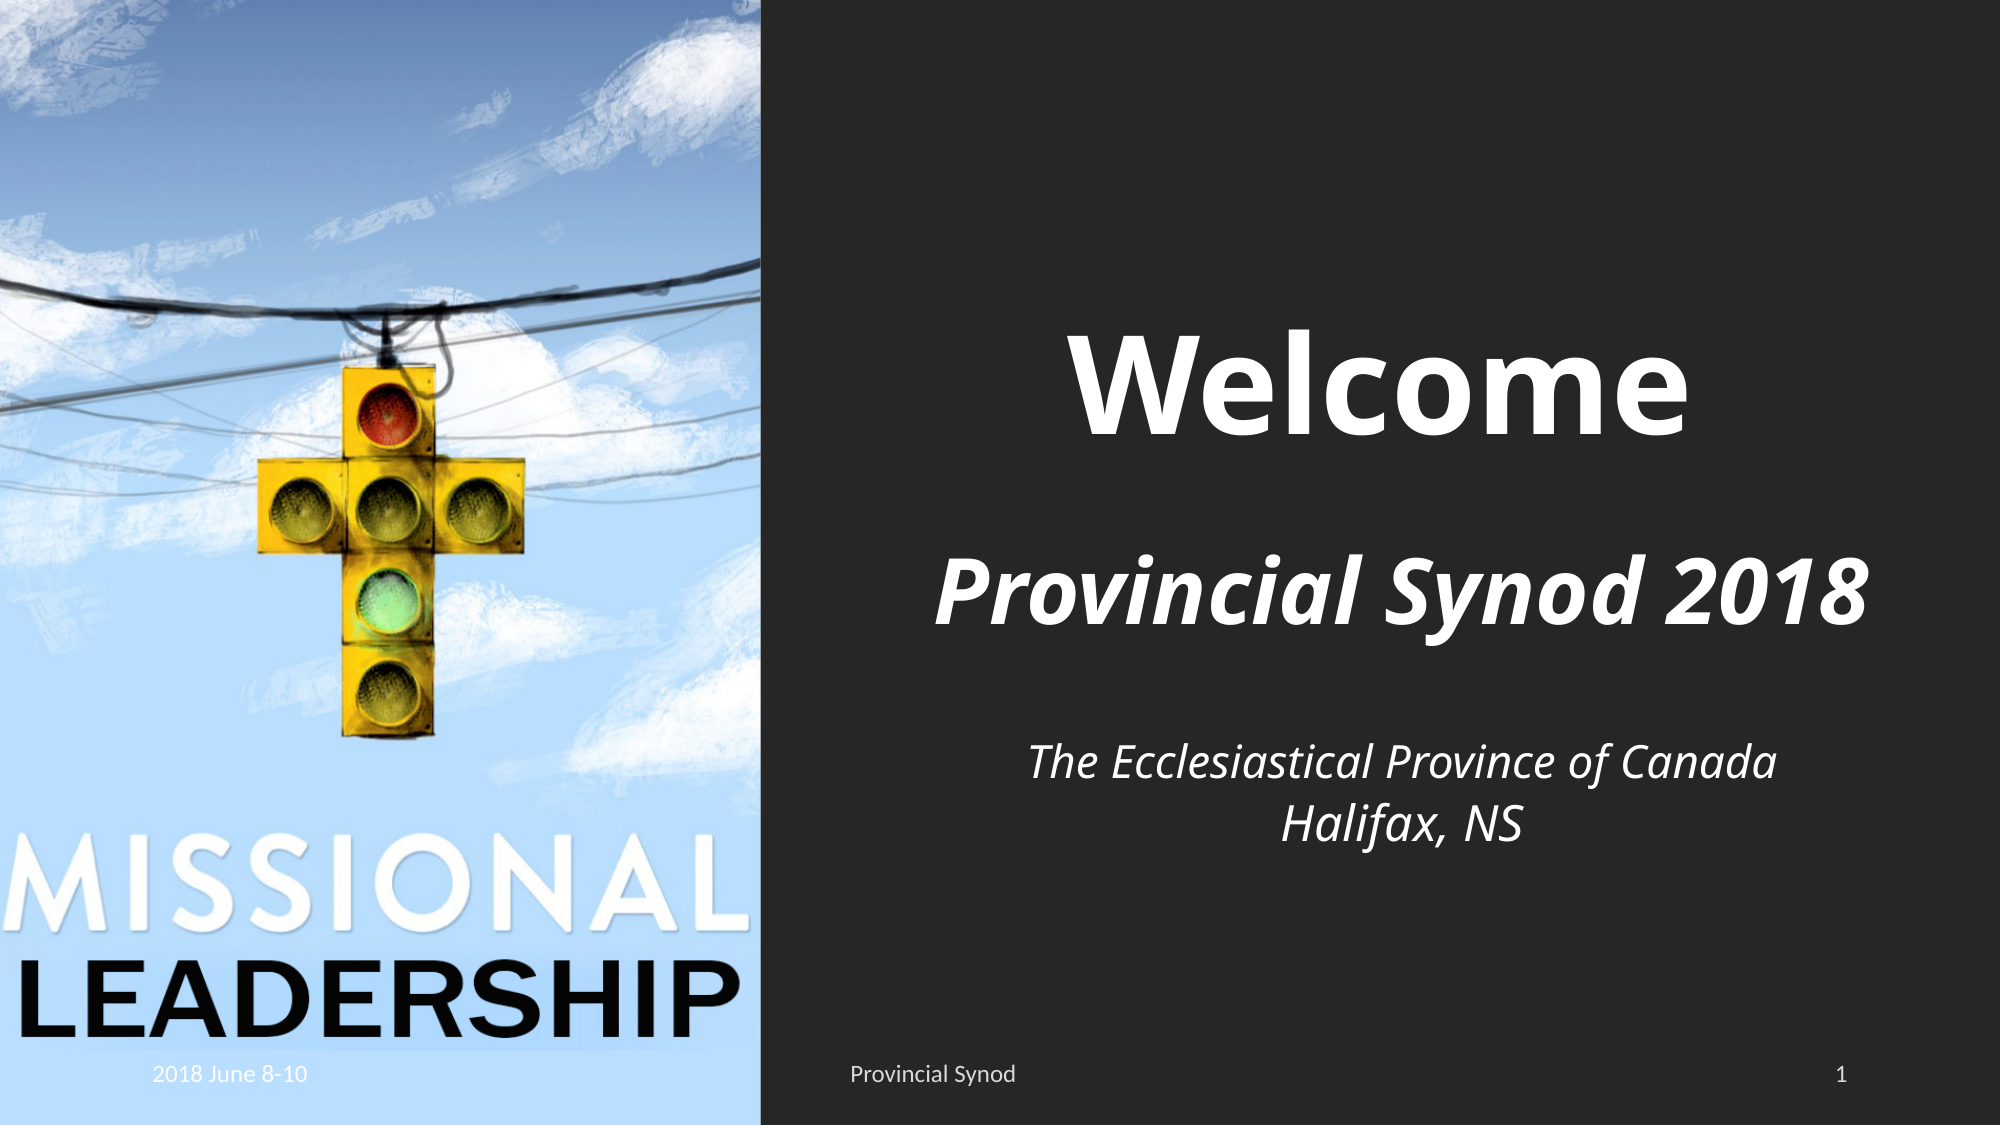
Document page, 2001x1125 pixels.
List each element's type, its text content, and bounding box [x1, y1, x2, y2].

title Welcome [865, 104, 1895, 655]
text_box [763, 0, 2000, 1125]
picture [0, 0, 761, 1125]
footer Provincial Synod [835, 1042, 1412, 1103]
subtitle Provincial Synod 2018 The Ecclesiastical Province of Canada Halifax, NS [887, 537, 1917, 900]
slide_number 1 [1412, 1042, 1863, 1103]
